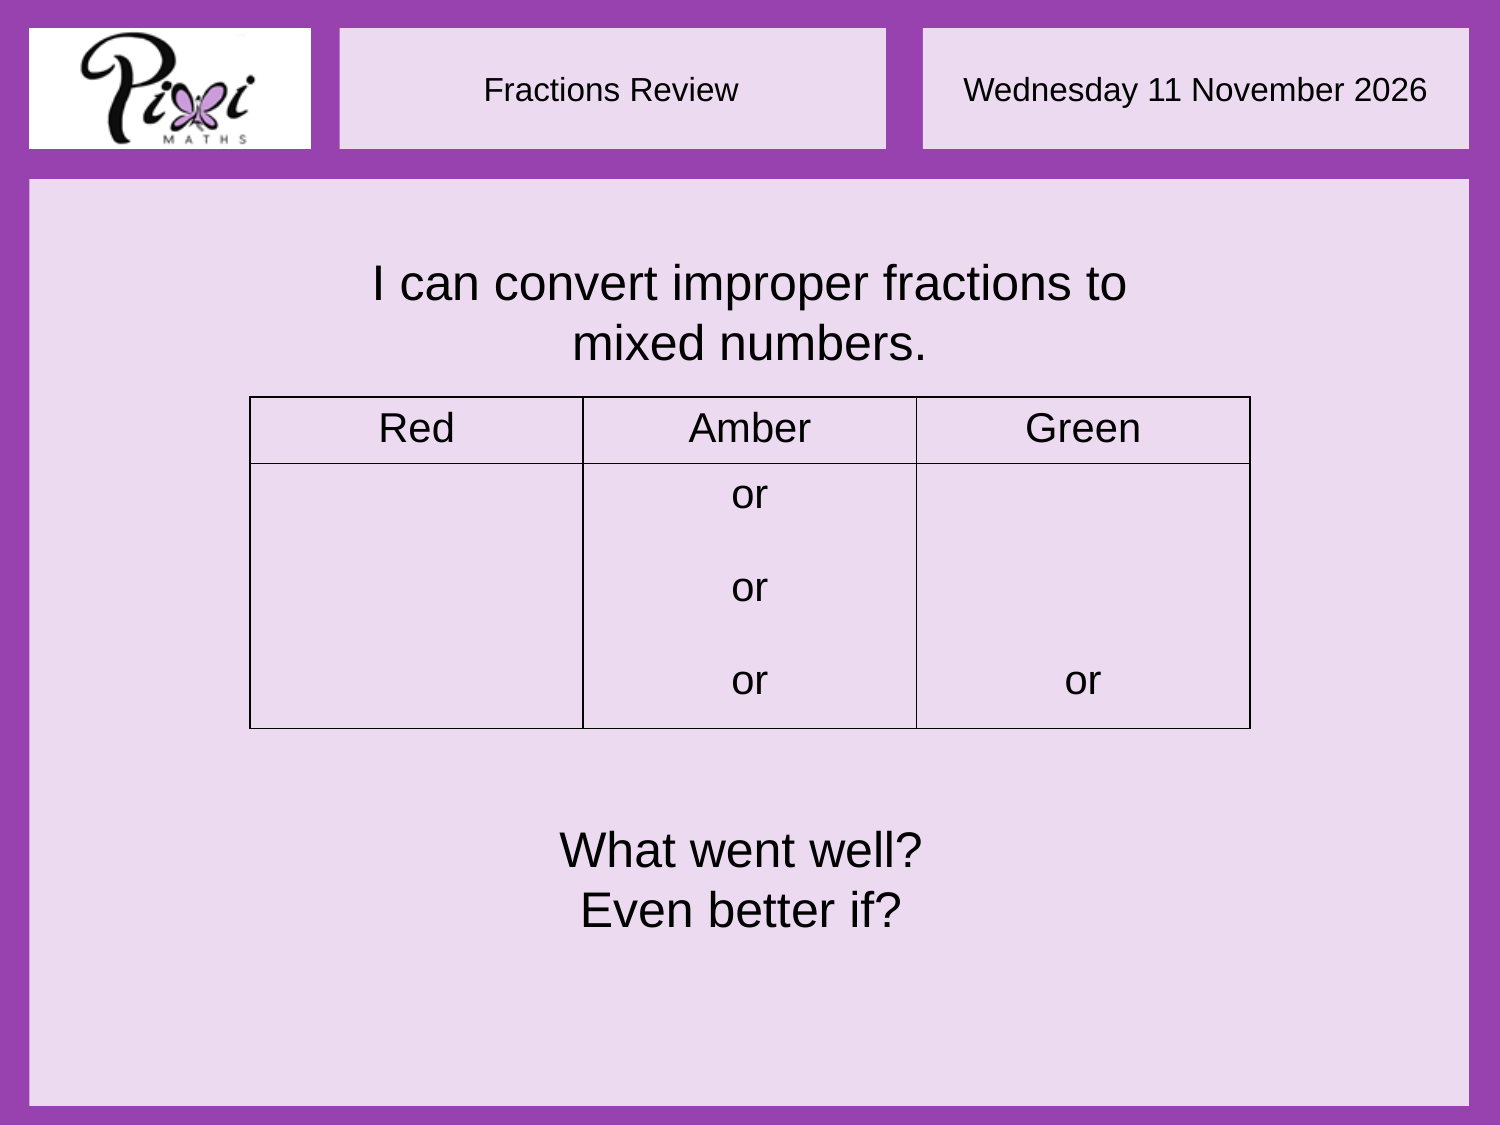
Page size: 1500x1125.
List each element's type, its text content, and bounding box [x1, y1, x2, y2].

picture [0, 0, 1500, 1125]
text_box What went well? Even better if? [304, 810, 1179, 946]
text_box I can convert improper fractions to mixed numbers. [283, 243, 1217, 379]
